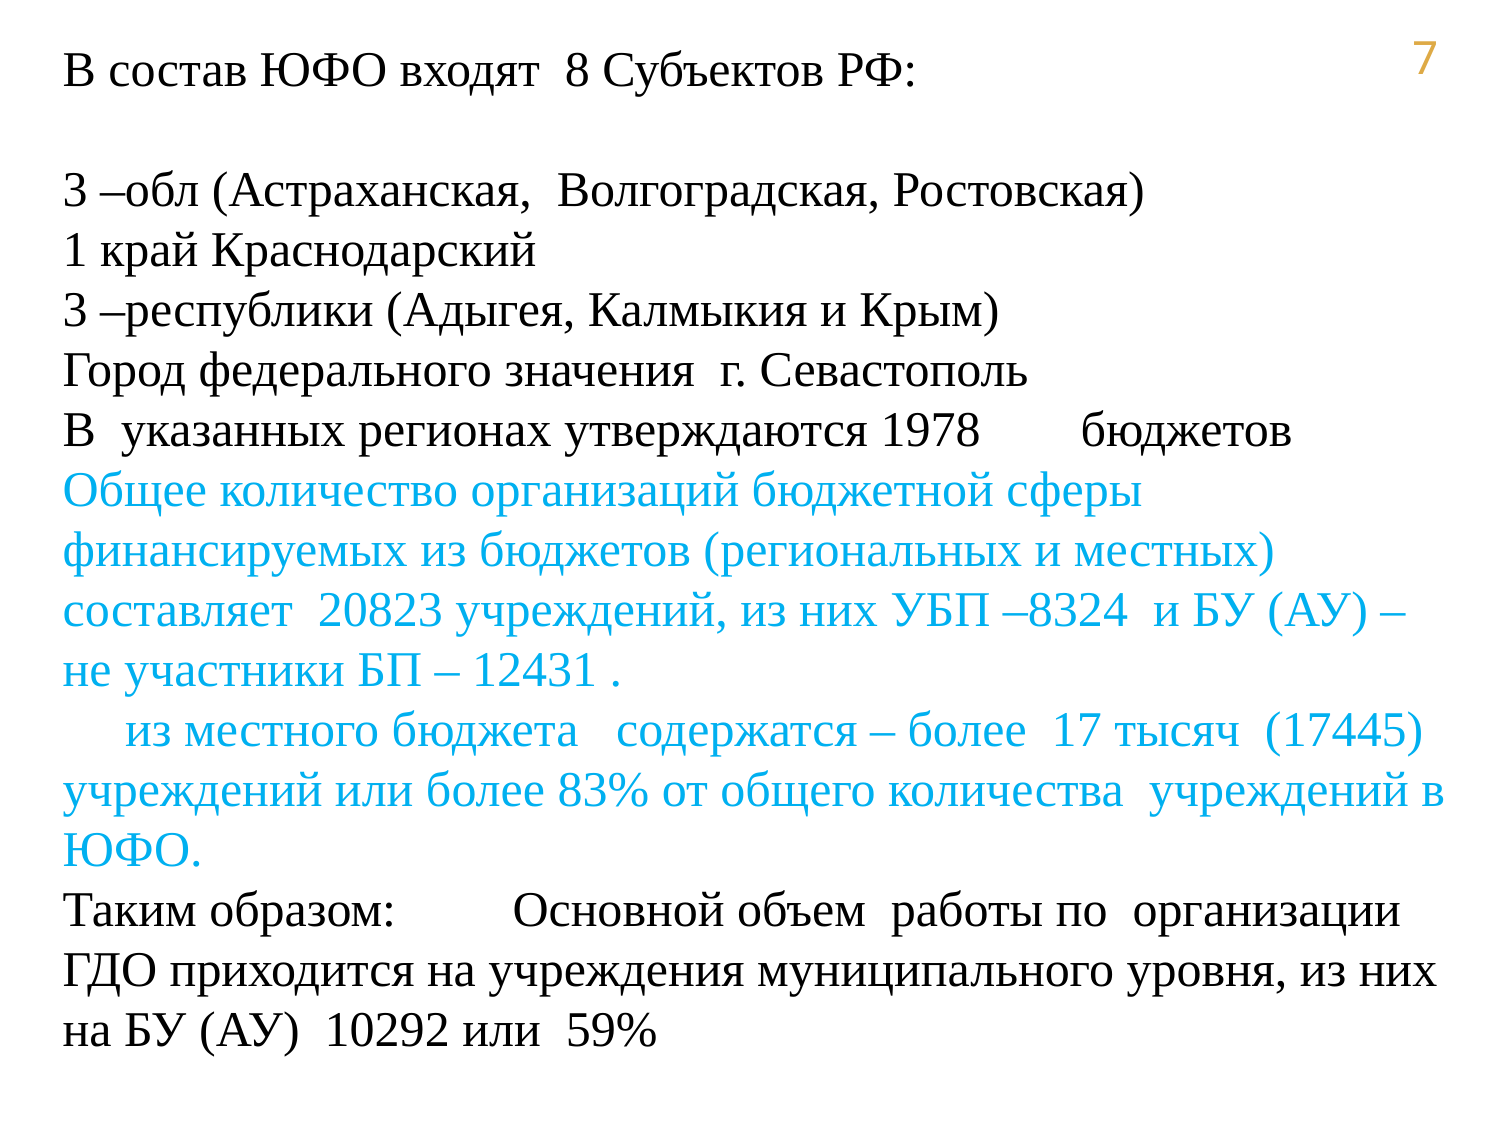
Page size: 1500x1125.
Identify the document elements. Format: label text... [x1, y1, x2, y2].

text_box В состав ЮФО входят 8 Субъектов РФ: 3 –обл (Астраханская, Волгоградская, Ростовская) 1 край Краснодарский 3 –республики (Адыгея, Калмыкия и Крым) Город федерального значения г. Севастополь В указанных регионах утверждаются 1978 бюджетов Общее количество организаций бюджетной сферы финансируемых из бюджетов (региональных и местных) составляет 20823 учреждений, из них УБП –8324 и БУ (АУ) – не участники БП – 12431 . из местного бюджета содержатся – более 17 тысяч (17445) учреждений или более 83% от общего количества учреждений в ЮФО. Таким образом: Основной объем работы по организации ГДО приходится на учреждения муниципального уровня, из них на БУ (АУ) 10292 или 59% [47, 28, 1462, 1124]
